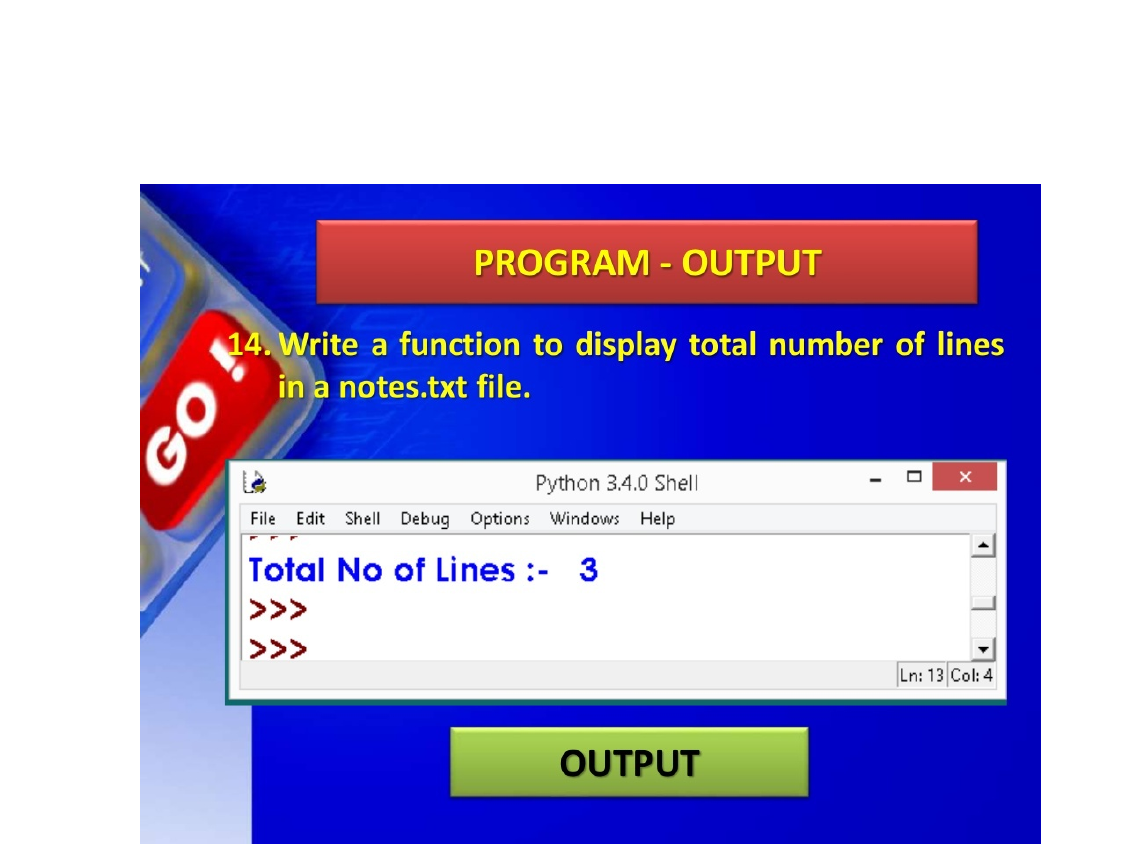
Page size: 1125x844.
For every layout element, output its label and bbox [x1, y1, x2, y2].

picture [140, 184, 1041, 844]
